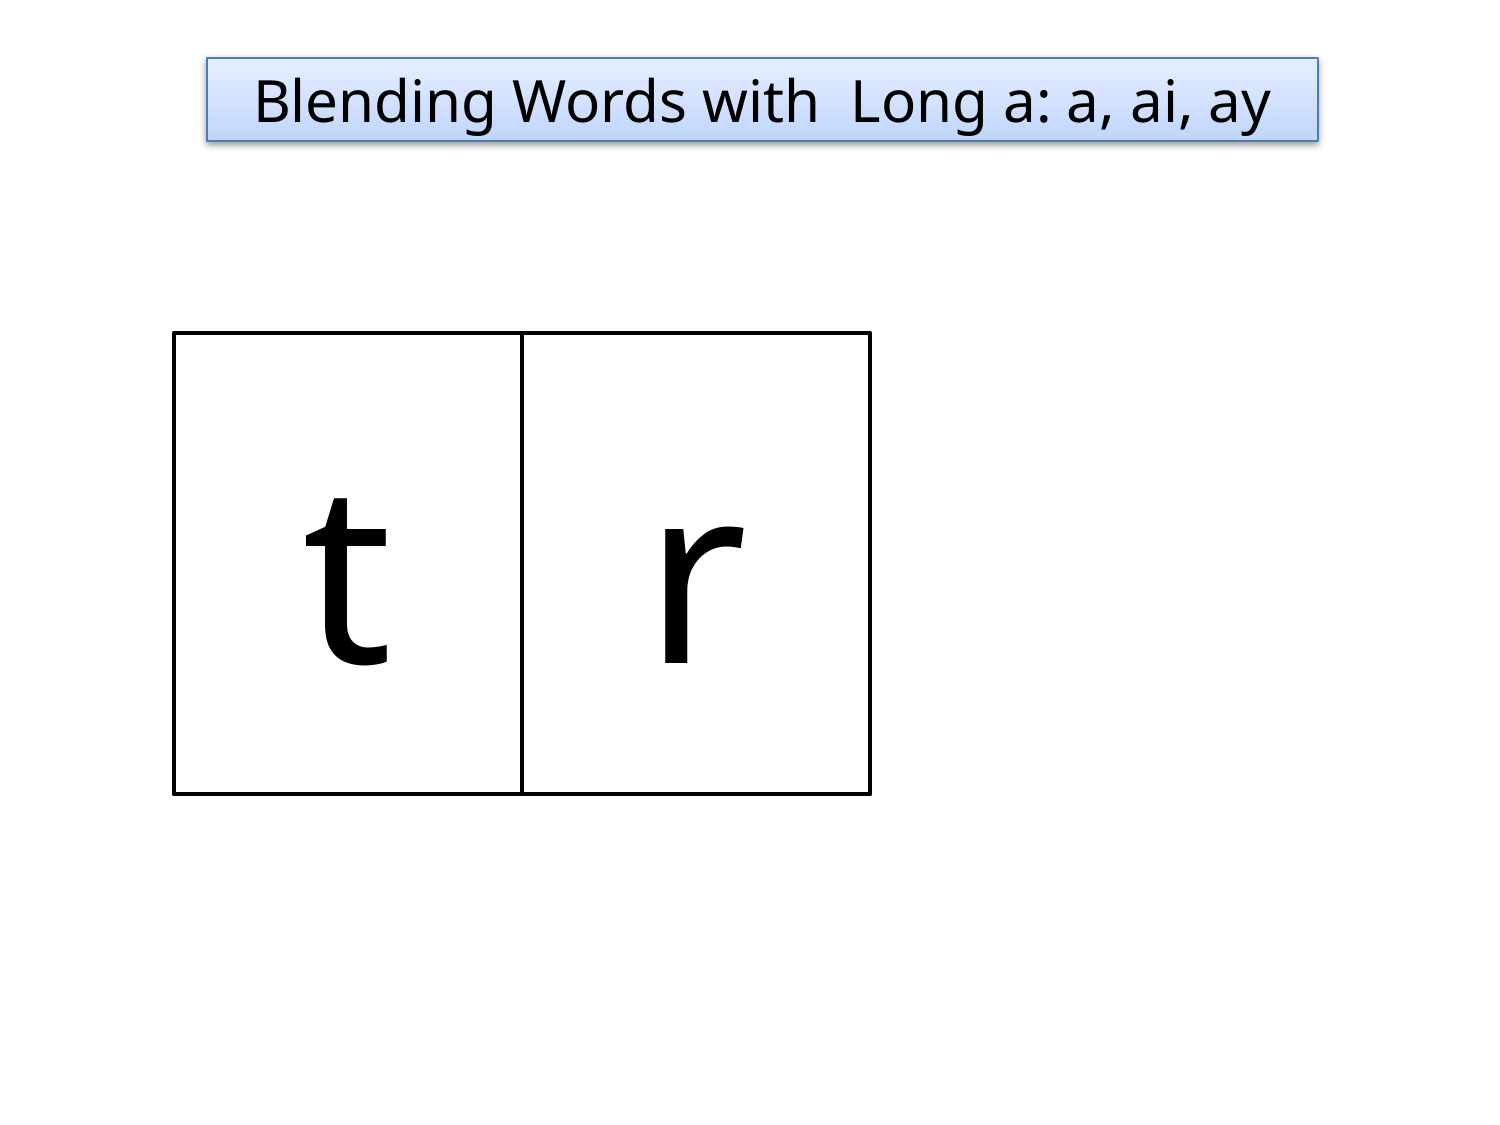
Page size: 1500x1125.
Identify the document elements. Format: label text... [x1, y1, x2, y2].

text_box t [172, 331, 520, 796]
text_box r [520, 331, 872, 796]
text_box Blending Words with Long a: a, ai, ay [206, 57, 1319, 142]
